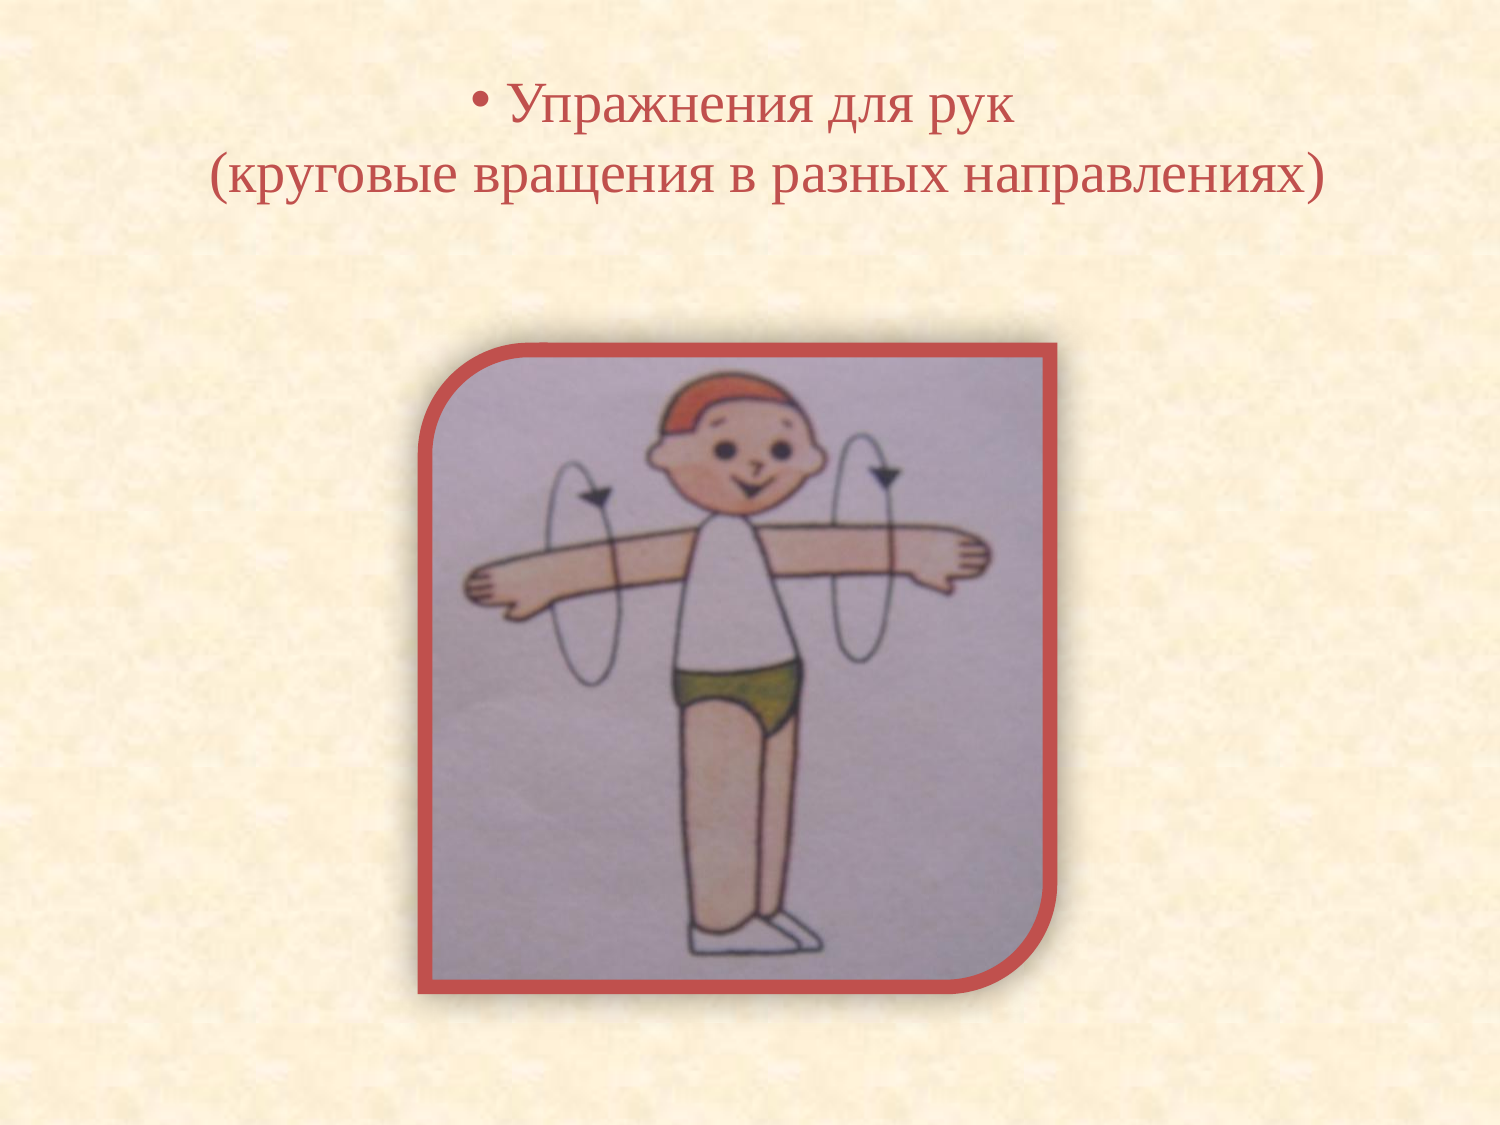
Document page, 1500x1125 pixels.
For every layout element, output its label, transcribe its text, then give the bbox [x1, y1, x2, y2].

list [424, 349, 1051, 988]
picture [0, 0, 1500, 1125]
title Упражнения для рук (круговые вращения в разных направлениях) [75, 75, 1425, 263]
